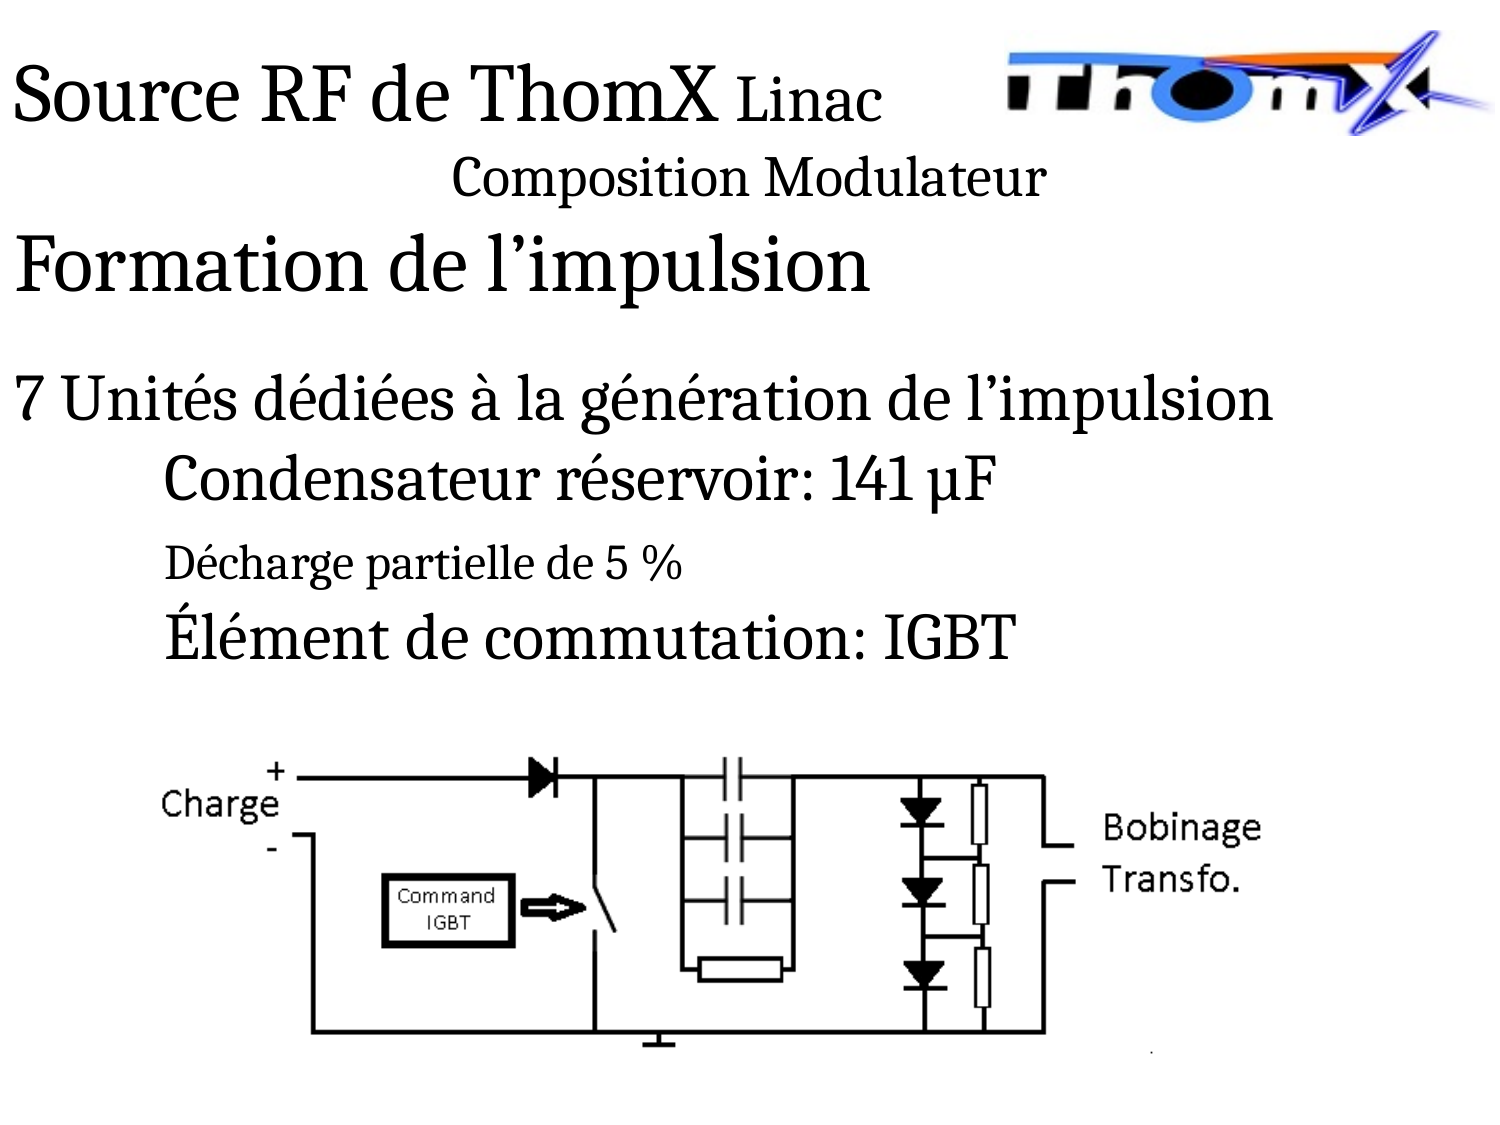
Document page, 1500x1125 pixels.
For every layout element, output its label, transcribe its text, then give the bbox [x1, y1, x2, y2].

picture [147, 715, 1334, 1096]
text_box Source RF de ThomX Linac Composition Modulateur Formation de l’impulsion 7 Unités dédiées à la génération de l’impulsion Condensateur réservoir: 141 µF Décharge partielle de 5 % Élément de commutation: IGBT [0, 30, 1500, 921]
picture [1004, 30, 1495, 136]
